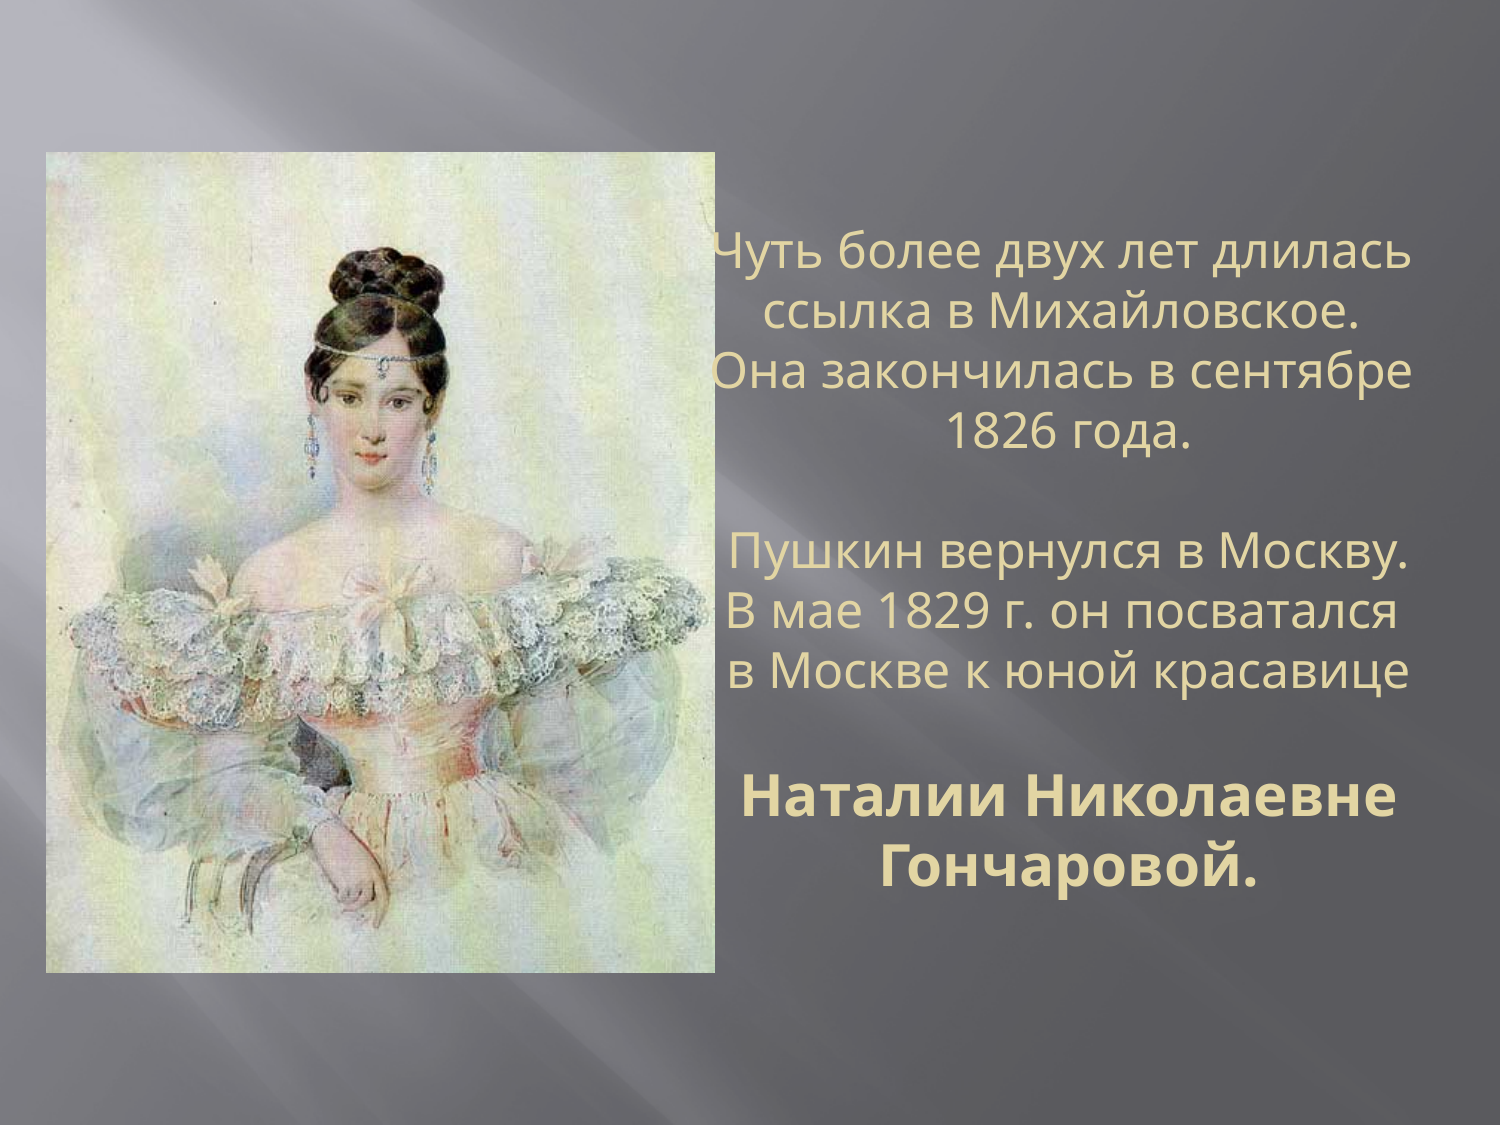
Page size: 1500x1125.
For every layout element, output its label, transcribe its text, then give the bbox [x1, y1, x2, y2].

text_box Чуть более двух лет длилась ссылка в Михайловское. Она закончилась в сентябре 1826 года. Пушкин вернулся в Москву. В мае 1829 г. он посватался в Москве к юной красавице Наталии Николаевне Гончаровой. [758, 210, 1443, 906]
picture [46, 152, 715, 973]
